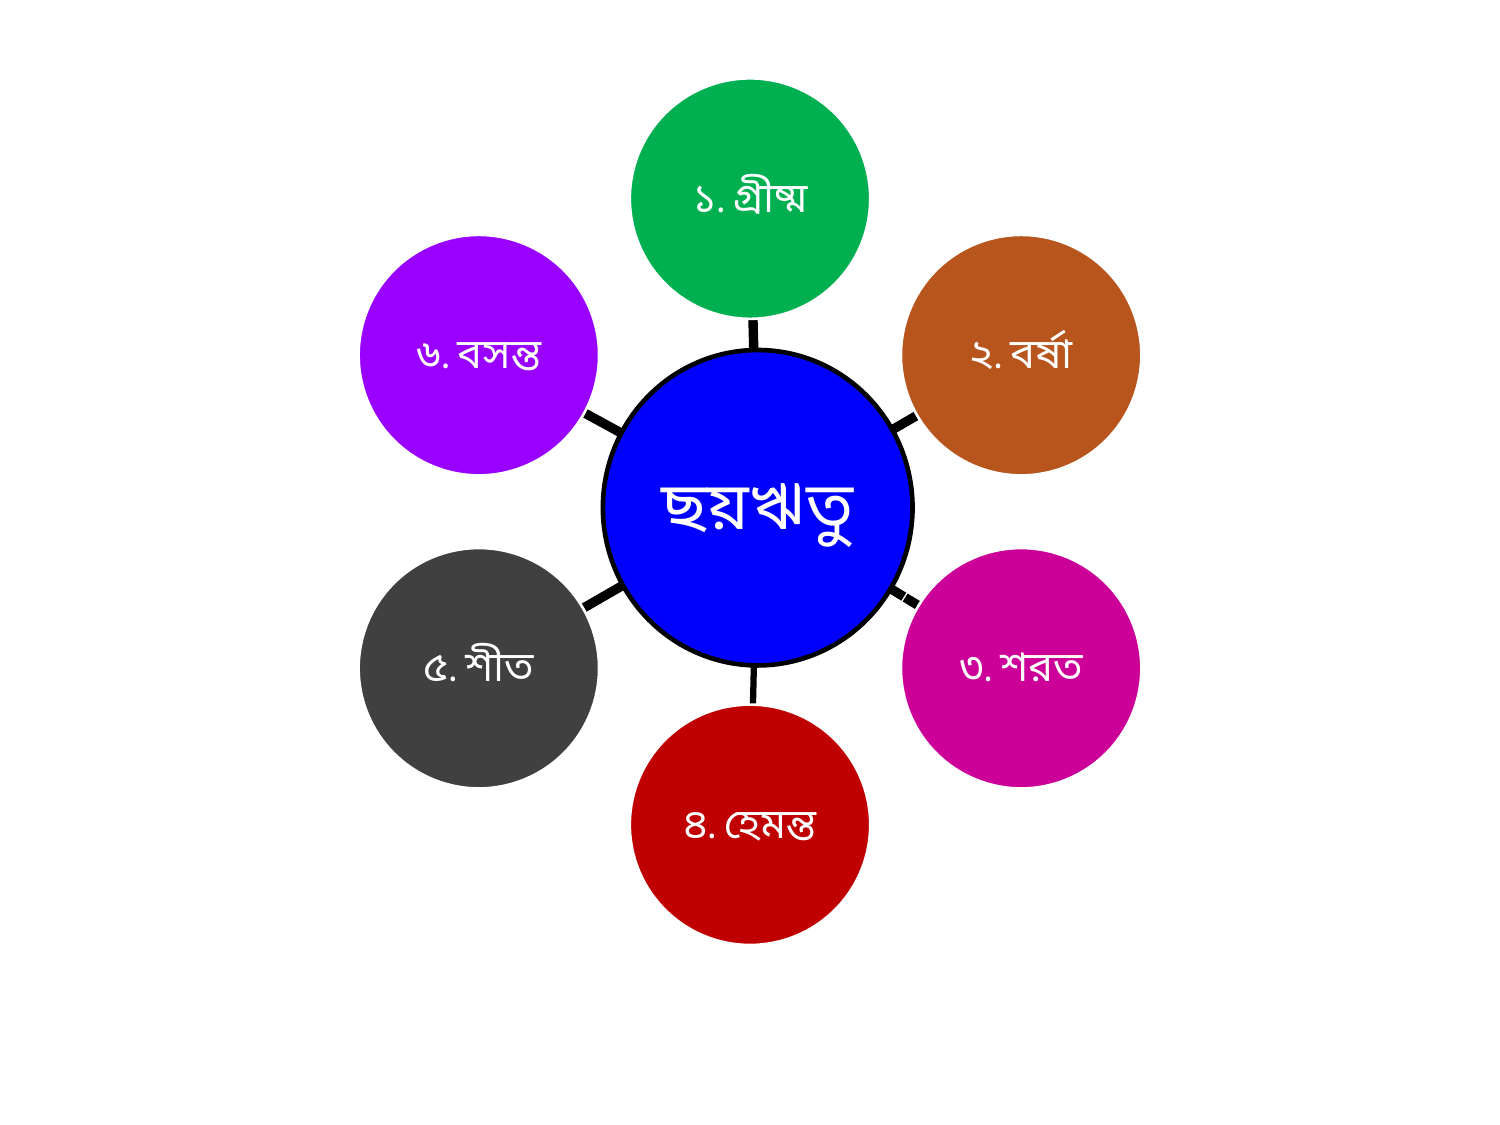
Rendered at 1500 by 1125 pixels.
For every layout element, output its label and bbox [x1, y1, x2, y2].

text_box [87, 74, 1413, 949]
